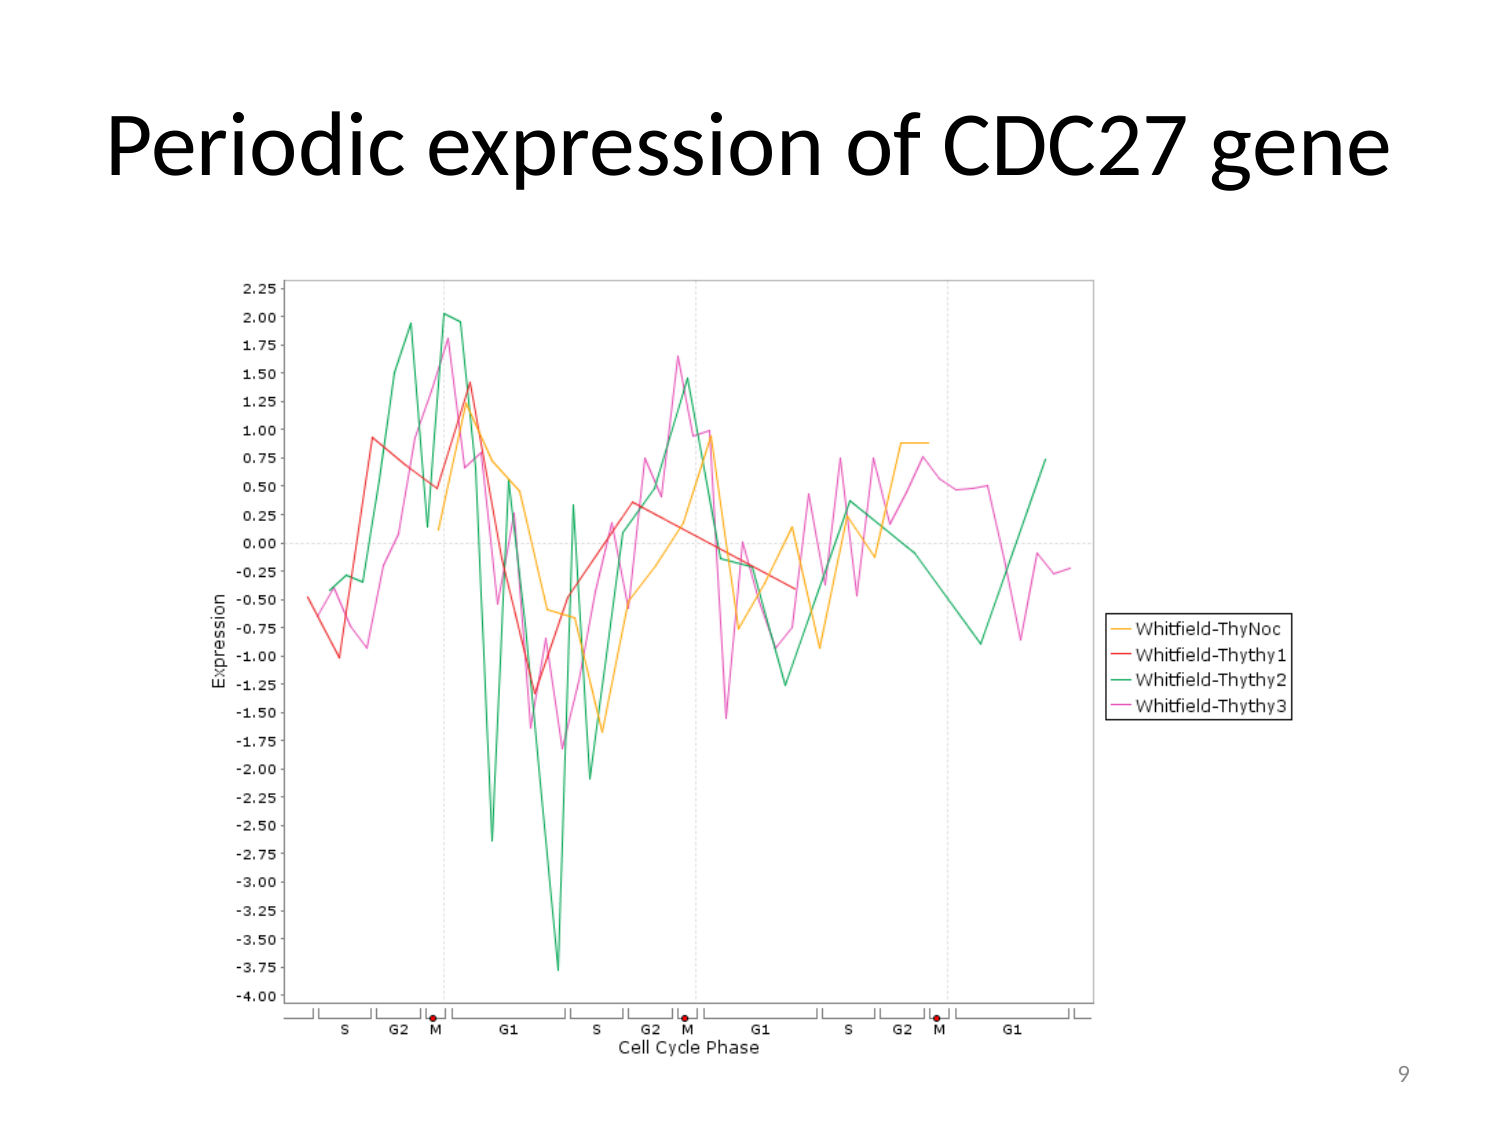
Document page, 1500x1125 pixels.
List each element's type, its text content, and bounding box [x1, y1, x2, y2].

title Periodic expression of CDC27 gene [75, 45, 1425, 233]
slide_number 9 [1074, 1042, 1425, 1103]
picture [193, 275, 1295, 1073]
